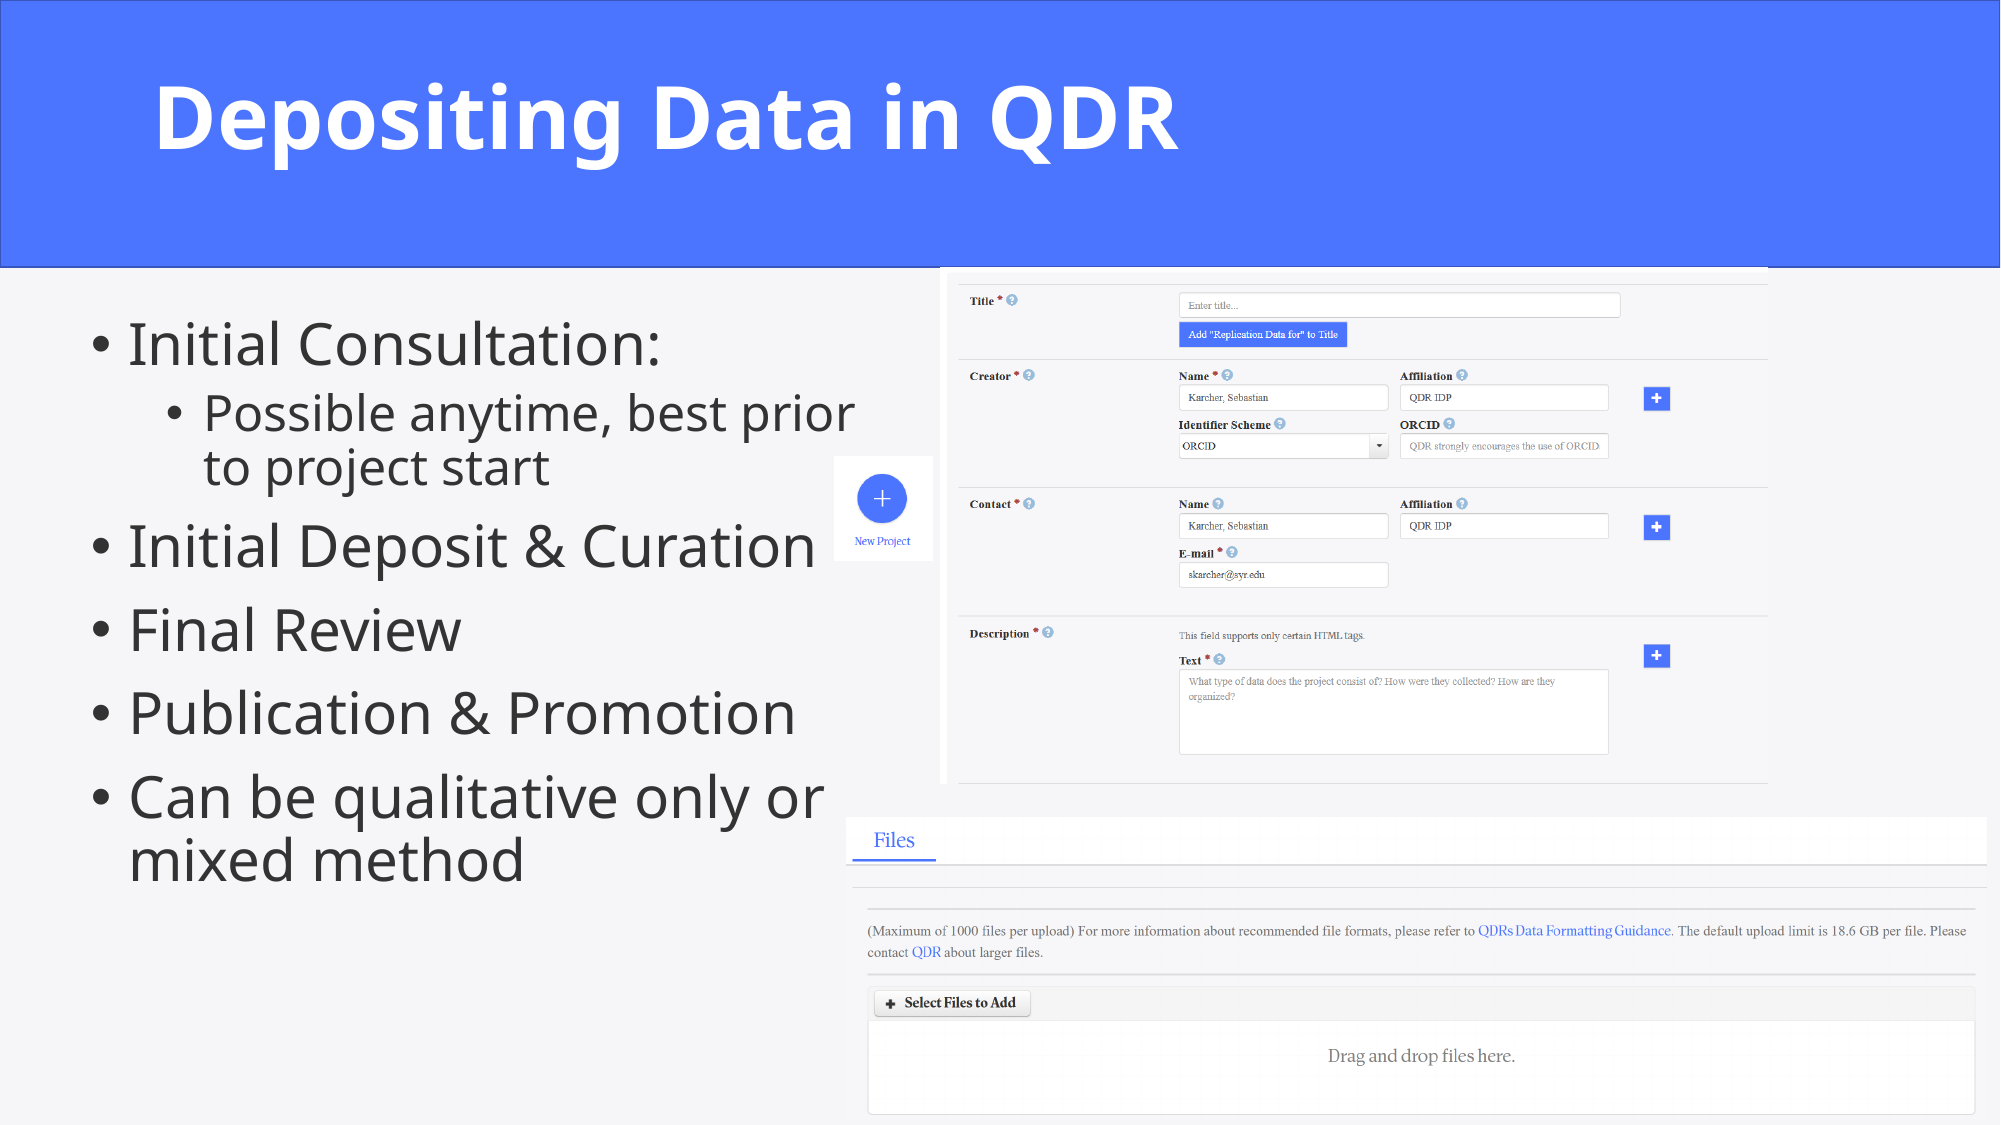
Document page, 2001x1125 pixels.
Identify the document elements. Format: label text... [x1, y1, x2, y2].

picture [834, 456, 933, 561]
picture [940, 267, 1768, 784]
title Depositing Data in QDR [137, 34, 1863, 209]
picture [846, 817, 1987, 1120]
list Initial Consultation: Possible anytime, best prior to project start Initial Deposit & Curation Final Review Publication & Promotion Can be qualitative only or mixed method [75, 307, 926, 1022]
